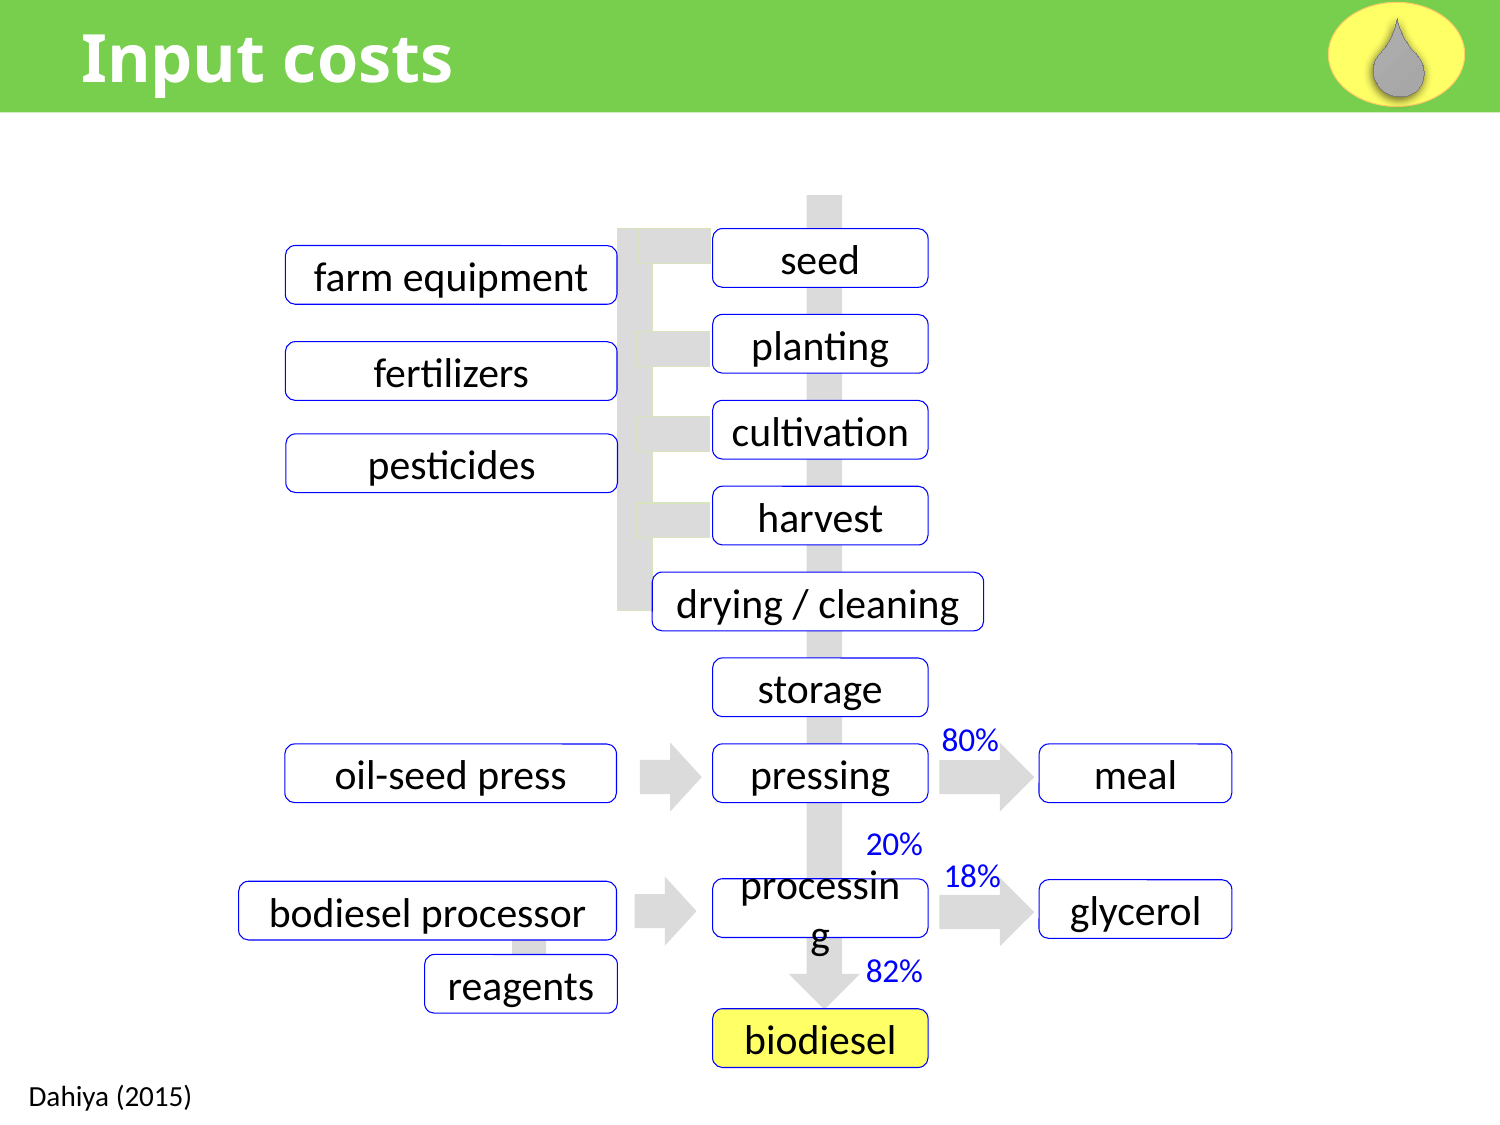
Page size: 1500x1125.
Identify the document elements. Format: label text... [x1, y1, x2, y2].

text_box 20% [851, 814, 939, 869]
text_box pesticides [285, 433, 619, 494]
text_box [806, 374, 843, 399]
text_box [788, 939, 851, 1008]
text_box [806, 460, 843, 485]
text_box [806, 718, 843, 743]
text_box drying / cleaning [651, 571, 985, 632]
text_box [939, 893, 1035, 947]
text_box [638, 228, 711, 264]
text_box meal [1038, 743, 1233, 804]
text_box oil-seed press [284, 743, 618, 804]
text_box bodiesel processor [238, 880, 618, 941]
text_box 80% [926, 711, 1014, 766]
text_box processing [712, 878, 929, 939]
text_box [806, 288, 843, 313]
text_box [512, 941, 547, 953]
text_box farm equipment [284, 244, 618, 305]
text_box 18% [928, 846, 1016, 902]
text_box Input costs [66, 8, 470, 103]
text_box fertilizers [284, 341, 618, 401]
text_box reagents [424, 953, 618, 1014]
text_box glycerol [1038, 879, 1233, 939]
text_box [806, 195, 843, 228]
text_box storage [712, 657, 929, 718]
text_box [0, 0, 1500, 113]
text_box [1328, 2, 1465, 107]
text_box [639, 742, 702, 812]
text_box [636, 416, 710, 452]
text_box 82% [851, 941, 939, 997]
text_box biodiesel [712, 1008, 929, 1069]
text_box [939, 756, 1035, 812]
text_box planting [712, 313, 929, 374]
text_box [806, 632, 843, 657]
text_box [636, 331, 710, 367]
text_box [806, 804, 843, 878]
text_box [634, 876, 697, 946]
text_box [806, 546, 843, 571]
text_box cultivation [712, 399, 929, 460]
text_box harvest [712, 485, 929, 546]
text_box seed [712, 228, 929, 288]
text_box Dahiya (2015) [13, 1070, 208, 1120]
text_box pressing [712, 743, 929, 804]
text_box [617, 228, 653, 611]
text_box [636, 502, 710, 538]
